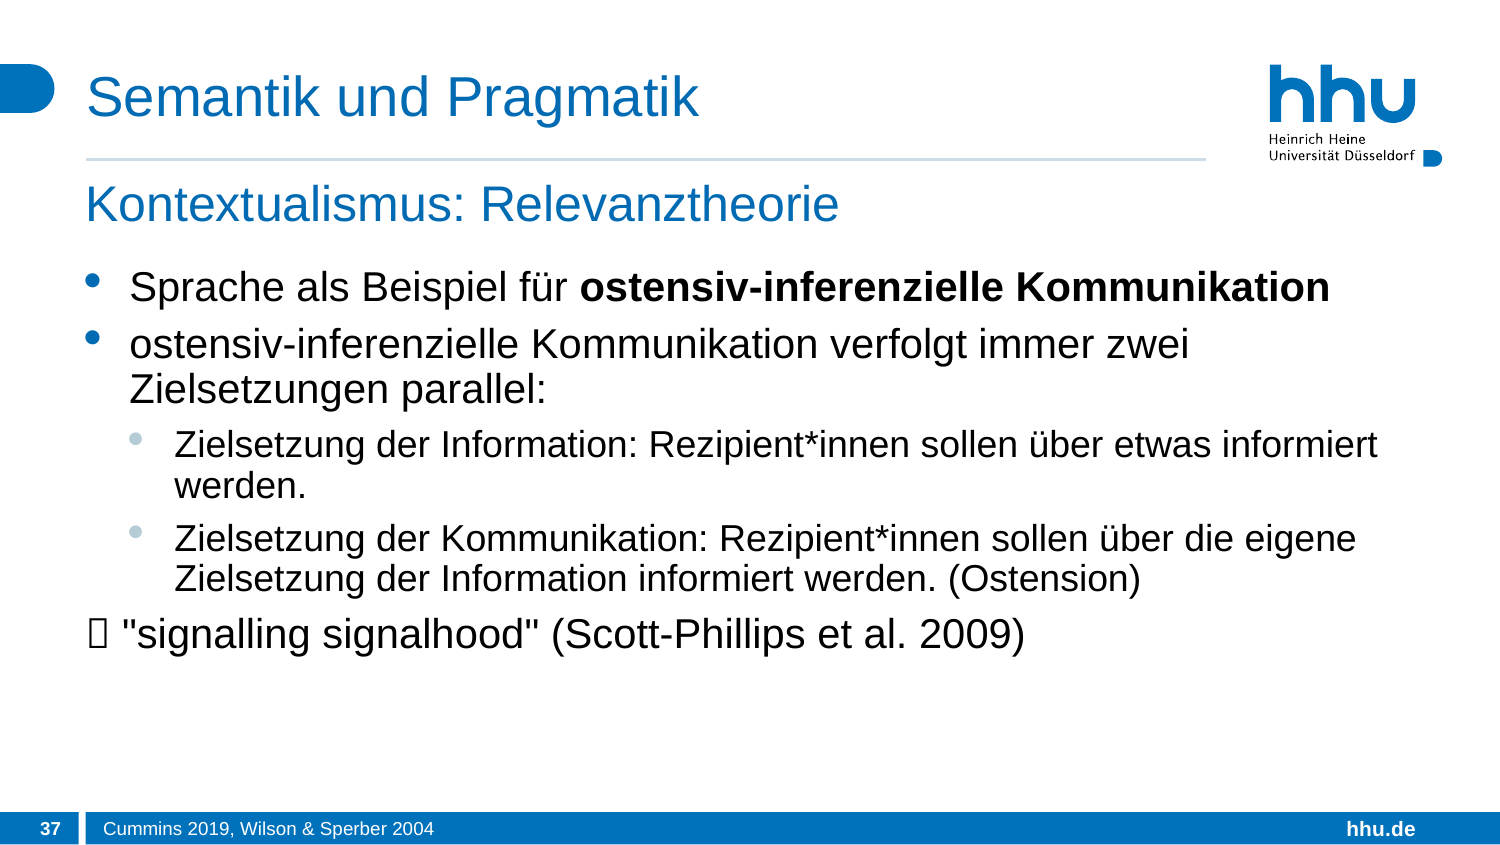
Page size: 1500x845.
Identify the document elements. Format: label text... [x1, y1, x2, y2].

slide_number 37 [5, 816, 62, 841]
footer Cummins 2019, Wilson & Sperber 2004 [103, 816, 1471, 841]
list Kontextualismus: Relevanztheorie [85, 178, 1415, 232]
title Semantik und Pragmatik [86, 54, 1207, 129]
list Sprache als Beispiel für ostensiv-inferenzielle Kommunikation ostensiv-inferenzielle Kommunikation verfolgt immer zwei Zielsetzungen parallel: Zielsetzung der Information: Rezipient*innen sollen über etwas informiert werden. Zielsetzung der Kommunikation: Rezipient*innen sollen über die eigene Zielsetzung der Information informiert werden. (Ostension)  "signalling signalhood" (Scott-Phillips et al. 2009) [85, 253, 1415, 797]
